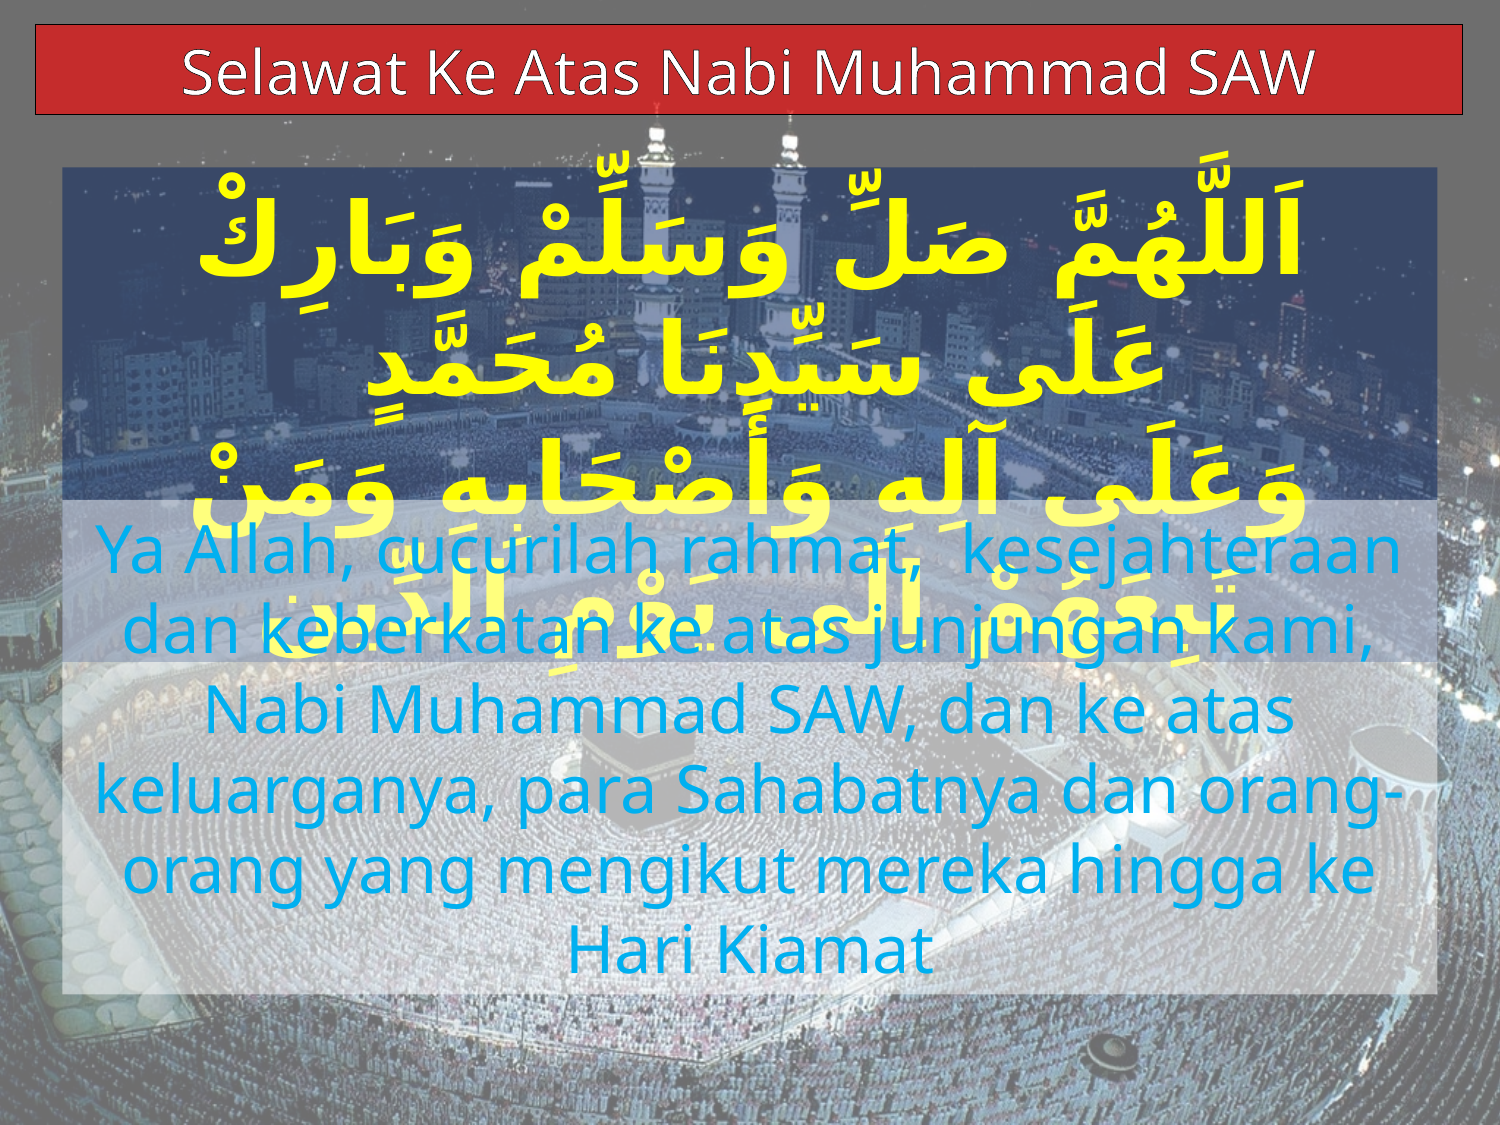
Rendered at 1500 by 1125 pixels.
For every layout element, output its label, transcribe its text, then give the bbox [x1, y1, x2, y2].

text_box Selawat Ke Atas Nabi Muhammad SAW [35, 24, 1463, 115]
text_box Ya Allah, cucurilah rahmat, kesejahteraan dan keberkatan ke atas junjungan kami, Nabi Muhammad SAW, dan ke atas keluarganya, para Sahabatnya dan orang-orang yang mengikut mereka hingga ke Hari Kiamat [62, 499, 1438, 995]
text_box اَللَّهُمَّ صَلِّ وَسَلِّمْ وَبَارِكْ عَلَى سَيِّدِنَا مُحَمَّدٍ وَعَلَى آلِهِ وَأَصْحَابِهِ وَمَنْ تَبِعَهُمْ اِلَى يَوْمِ الدِّين [62, 167, 1438, 499]
